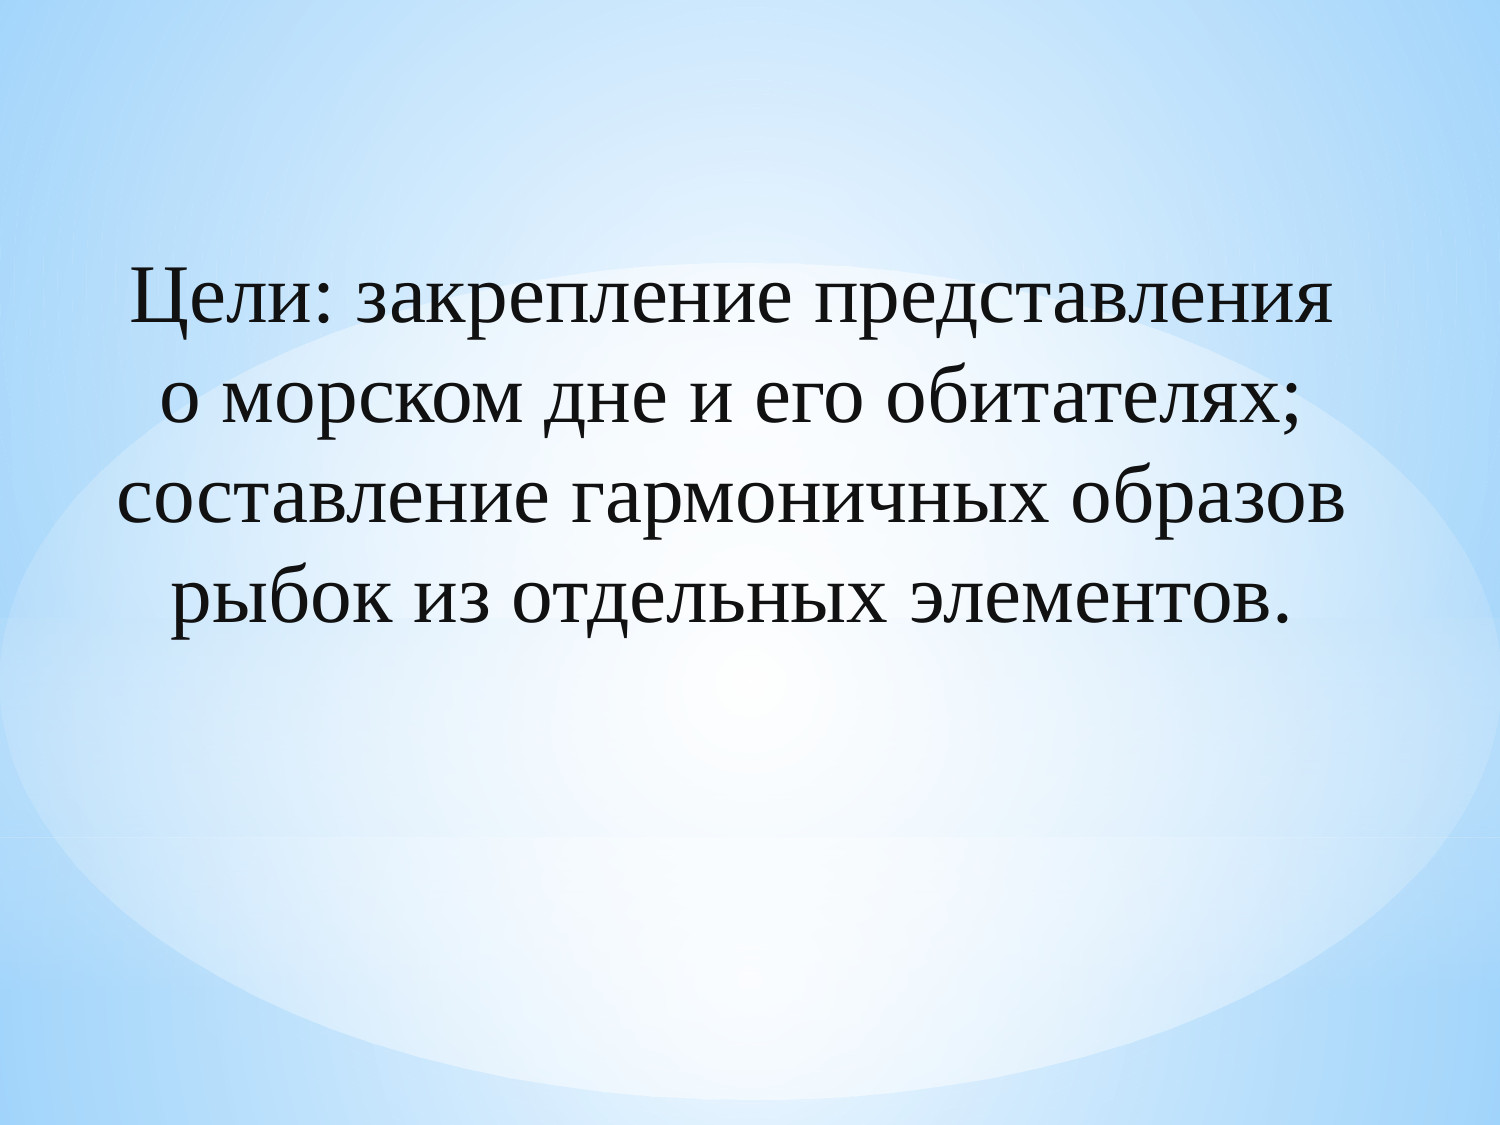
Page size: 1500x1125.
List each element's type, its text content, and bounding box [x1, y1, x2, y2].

text_box Цели: закрепление представления о морском дне и его обитателях; составление гармоничных образов рыбок из отдельных элементов. [88, 231, 1376, 647]
